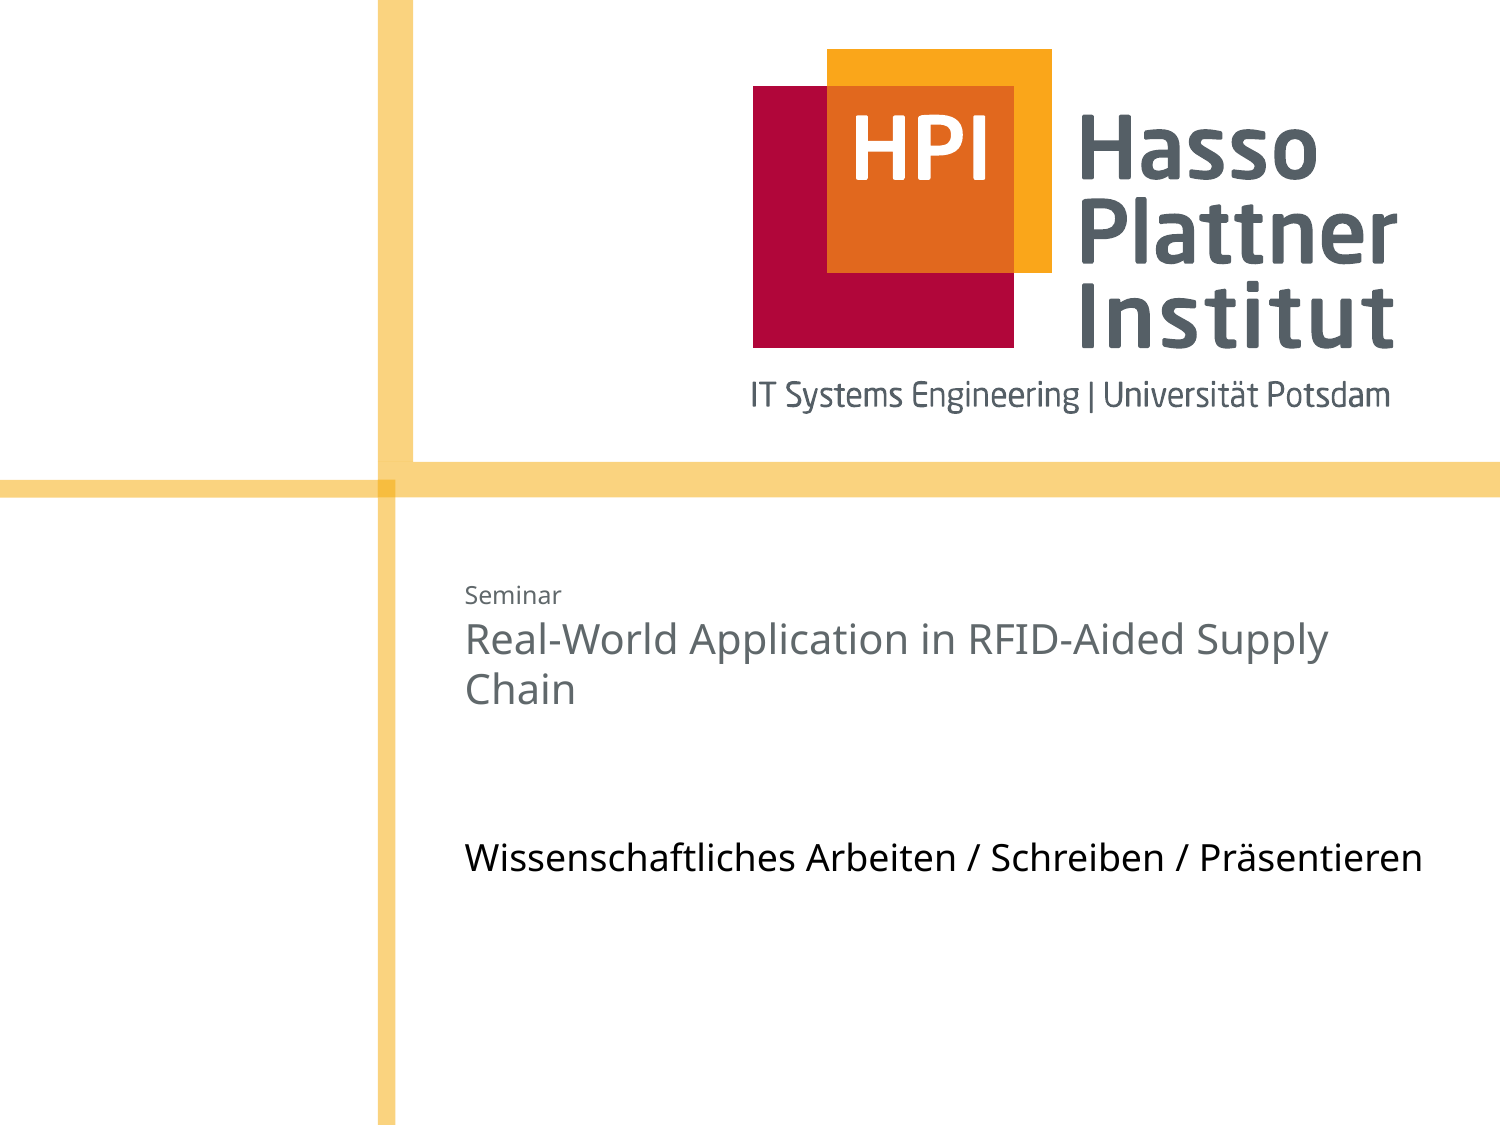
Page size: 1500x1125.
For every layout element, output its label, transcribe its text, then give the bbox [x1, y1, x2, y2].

title Seminar Real-World Application in RFID-Aided Supply Chain [464, 562, 1452, 788]
subtitle Wissenschaftliches Arbeiten / Schreiben / Präsentieren [464, 833, 1452, 1047]
